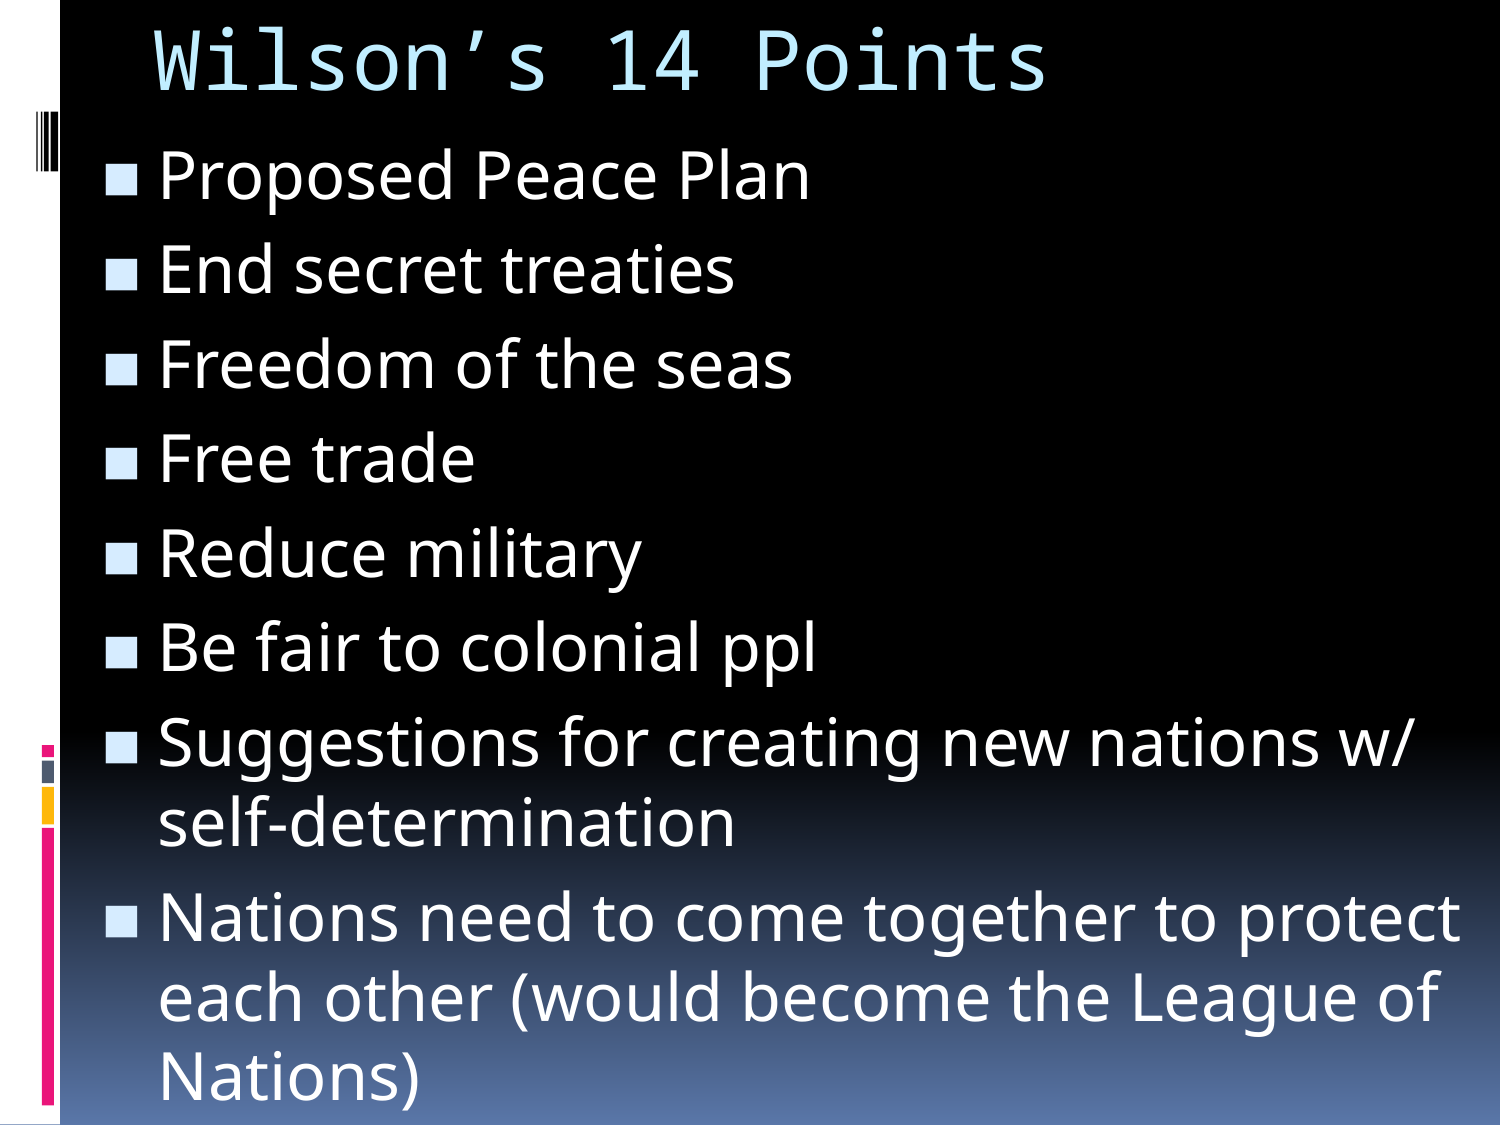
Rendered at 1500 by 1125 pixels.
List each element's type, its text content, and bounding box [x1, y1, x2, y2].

title Wilson’s 14 Points [137, 0, 1413, 125]
list Proposed Peace Plan End secret treaties Freedom of the seas Free trade Reduce military Be fair to colonial ppl Suggestions for creating new nations w/ self-determination Nations need to come together to protect each other (would become the League of Nations) [75, 125, 1500, 1125]
